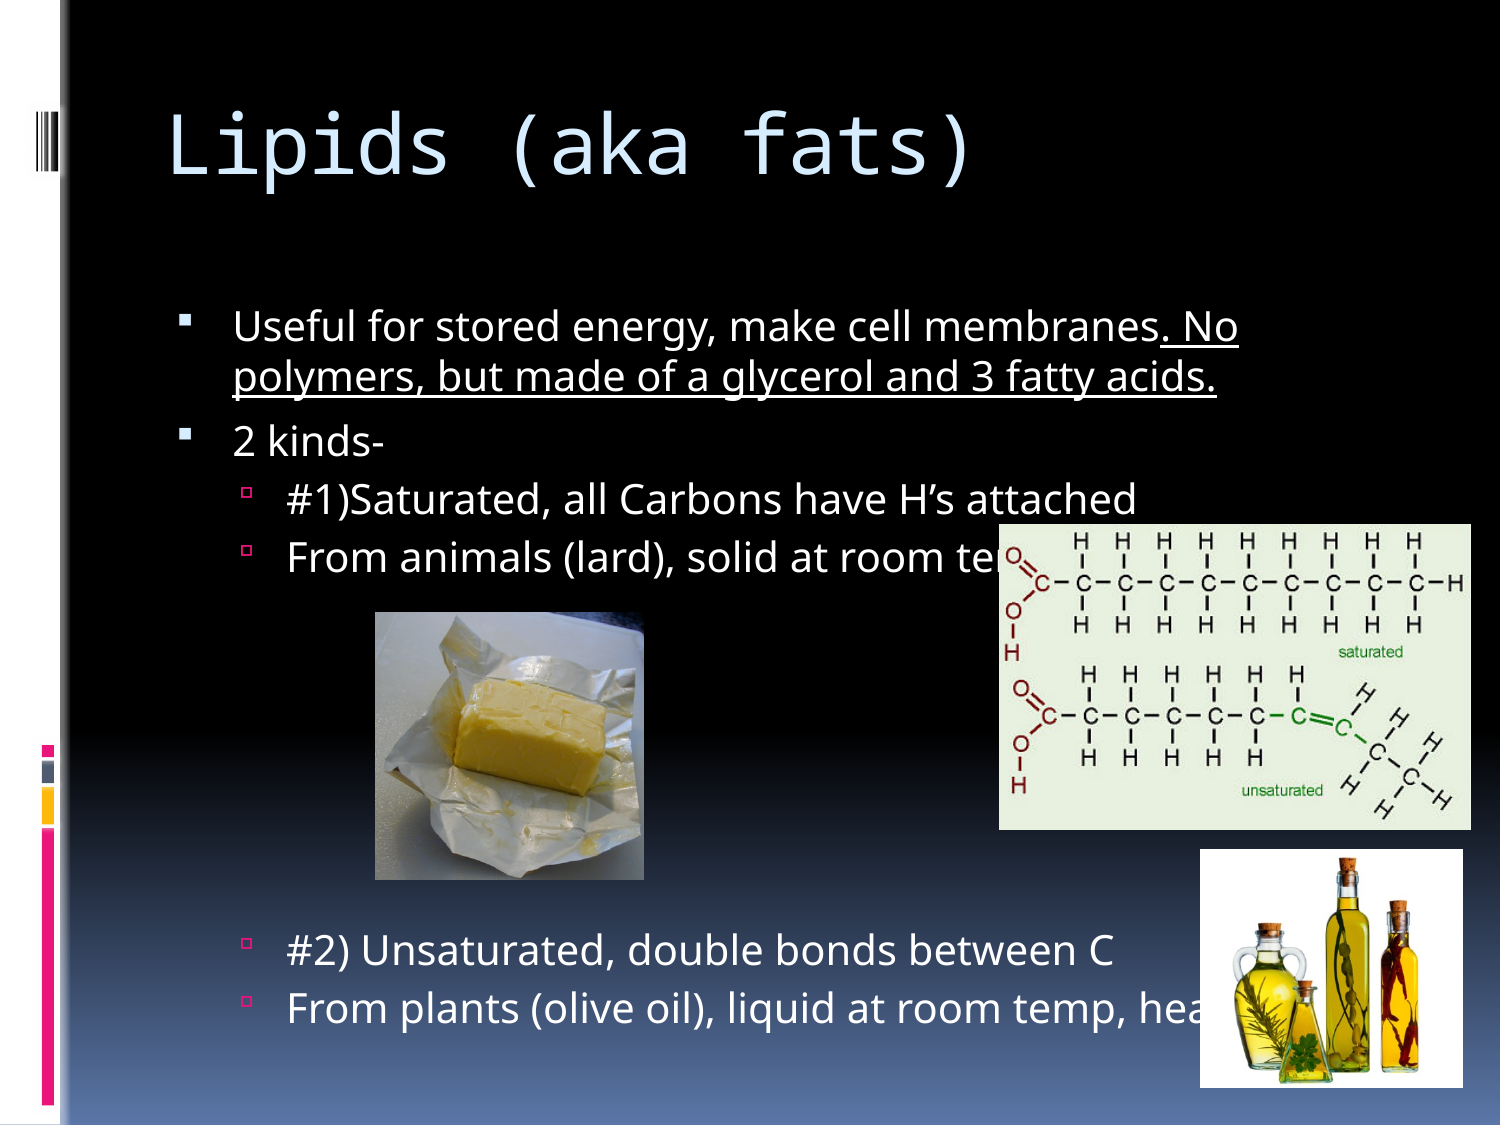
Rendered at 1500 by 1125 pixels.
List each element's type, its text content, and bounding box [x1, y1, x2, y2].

picture [999, 524, 1471, 831]
list Useful for stored energy, make cell membranes. No polymers, but made of a glycerol and 3 fatty acids. 2 kinds- #1)Saturated, all Carbons have H’s attached From animals (lard), solid at room temp #2) Unsaturated, double bonds between C From plants (olive oil), liquid at room temp, healthier! [150, 292, 1425, 1043]
picture [1199, 849, 1463, 1088]
picture [374, 611, 645, 880]
title Lipids (aka fats) [150, 83, 1425, 234]
